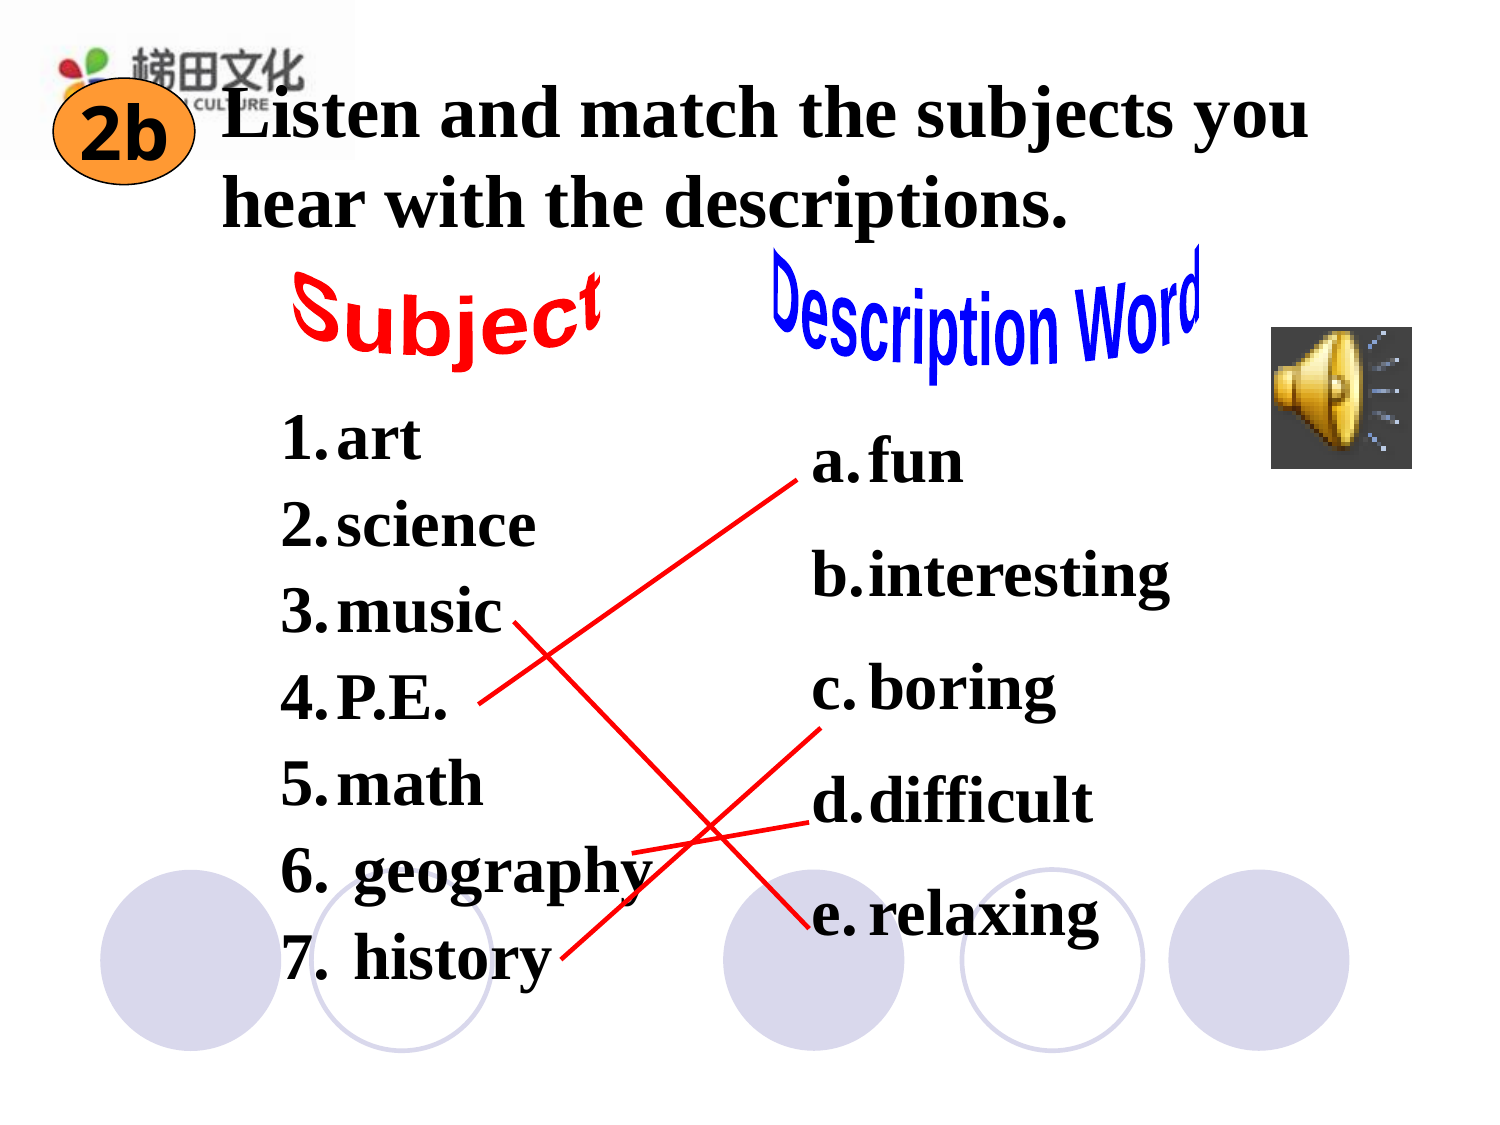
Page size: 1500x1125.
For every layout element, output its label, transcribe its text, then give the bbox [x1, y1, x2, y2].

picture [0, 0, 355, 160]
text_box Listen and match the subjects you hear with the descriptions. [206, 54, 1447, 250]
picture [1269, 326, 1413, 470]
text_box 2b [64, 78, 206, 183]
text_box art science music P.E. math geography history [265, 385, 750, 1000]
text_box [53, 103, 64, 160]
text_box fun interesting boring difficult relaxing [797, 408, 1211, 957]
